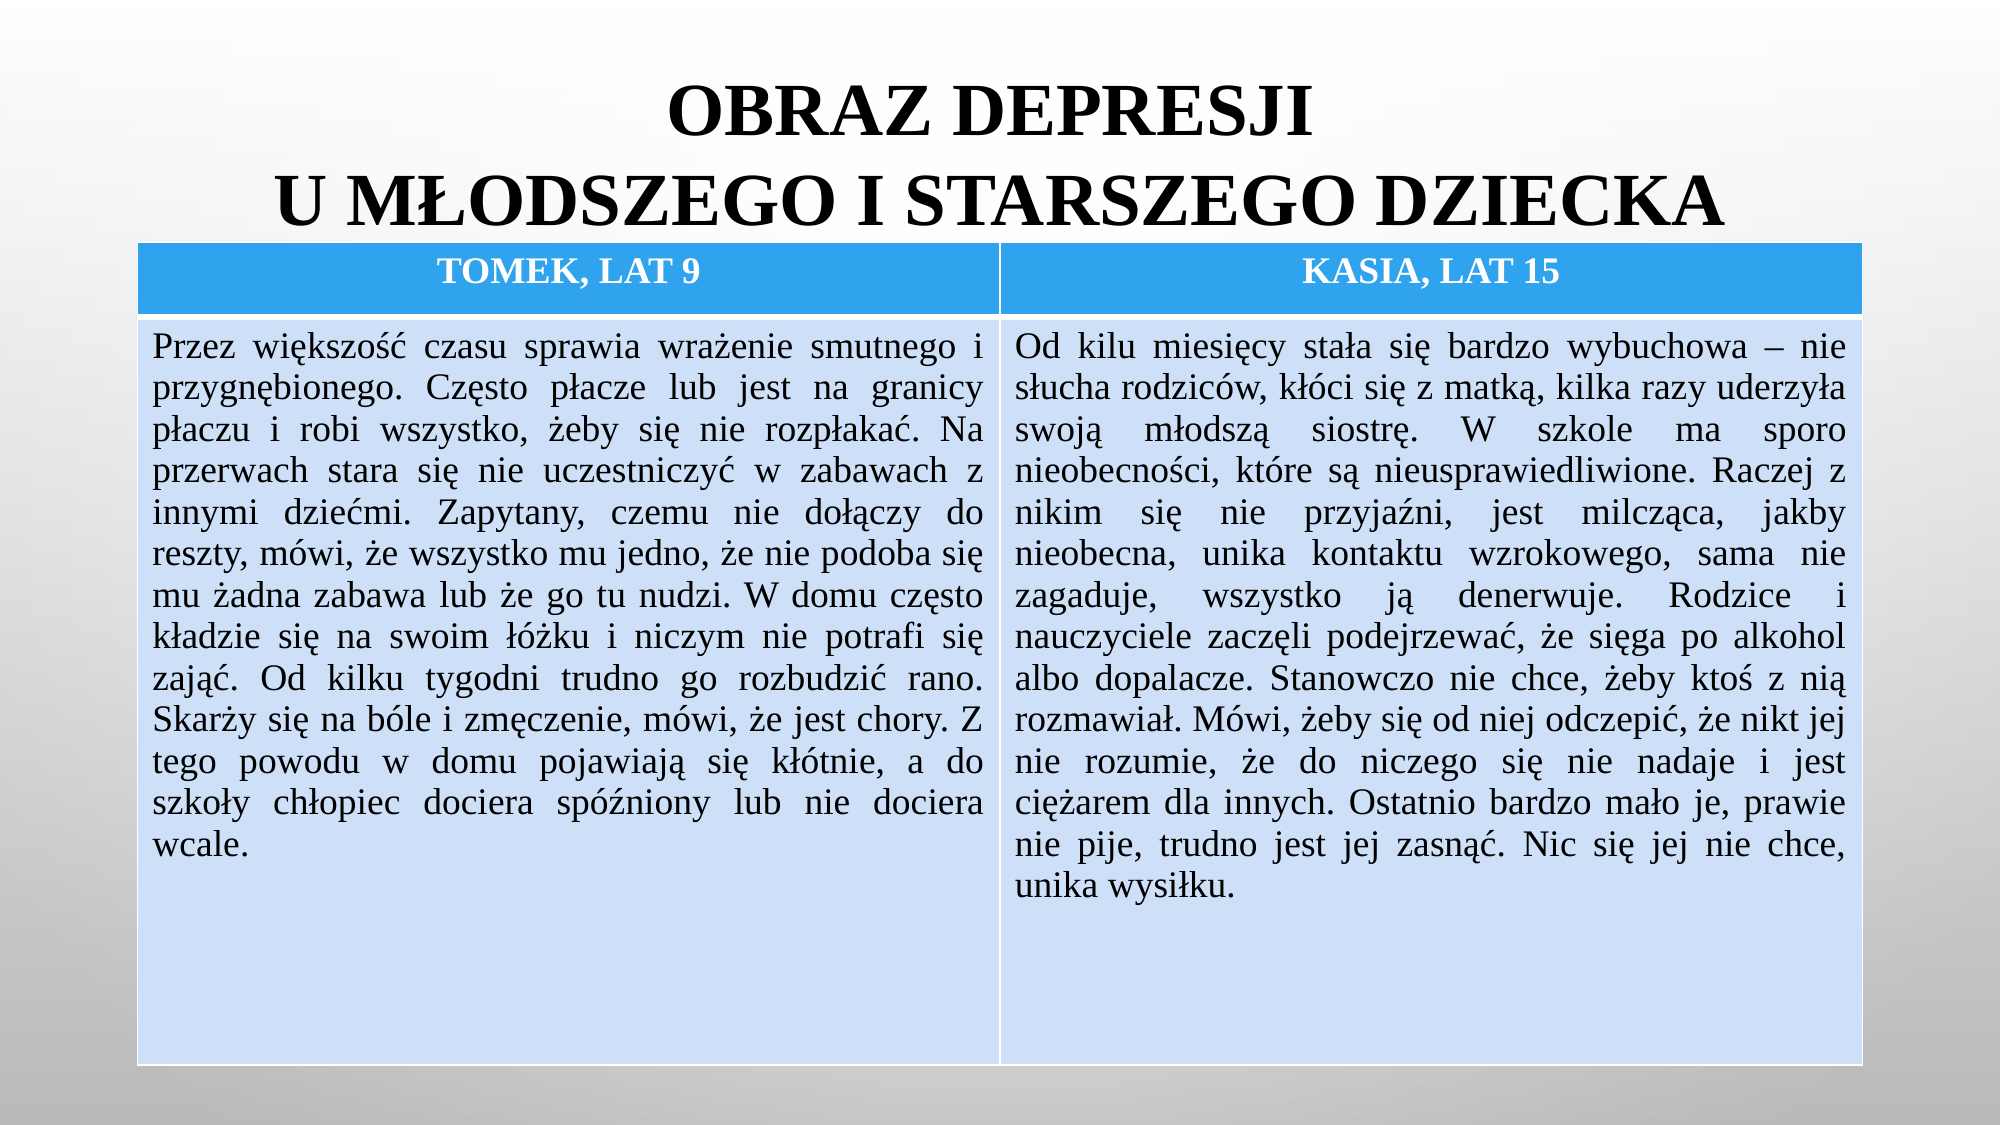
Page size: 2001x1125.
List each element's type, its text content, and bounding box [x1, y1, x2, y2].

table_cell Przez większość czasu sprawia wrażenie smutnego i przygnębionego. Często płacze lub jest na granicy płaczu i robi wszystko, żeby się nie rozpłakać. Na przerwach stara się nie uczestniczyć w zabawach z innymi dziećmi. Zapytany, czemu nie dołączy do reszty, mówi, że wszystko mu jedno, że nie podoba się mu żadna zabawa lub że go tu nudzi. W domu często kładzie się na swoim łóżku i niczym nie potrafi się zająć. Od kilku tygodni trudno go rozbudzić rano. Skarży się na bóle i zmęczenie, mówi, że jest chory. Z tego powodu w domu pojawiają się kłótnie, a do szkoły chłopiec dociera spóźniony lub nie dociera wcale. [138, 320, 999, 1064]
table_cell Od kilu miesięcy stała się bardzo wybuchowa – nie słucha rodziców, kłóci się z matką, kilka razy uderzyła swoją młodszą siostrę. W szkole ma sporo nieobecności, które są nieusprawiedliwione. Raczej z nikim się nie przyjaźni, jest milcząca, jakby nieobecna, unika kontaktu wzrokowego, sama nie zagaduje, wszystko ją denerwuje. Rodzice i nauczyciele zaczęli podejrzewać, że sięga po alkohol albo dopalacze. Stanowczo nie chce, żeby ktoś z nią rozmawiał. Mówi, żeby się od niej odczepić, że nikt jej nie rozumie, że do niczego się nie nadaje i jest ciężarem dla innych. Ostatnio bardzo mało je, prawie nie pije, trudno jest jej zasnąć. Nic się jej nie chce, unika wysiłku. [1001, 320, 1862, 1064]
table_header KASIA, LAT 15 [1001, 243, 1862, 314]
table_header TOMEK, LAT 9 [138, 243, 999, 314]
title Obraz depresji u młodszego i starszego dziecka [39, 27, 1962, 364]
picture [0, 0, 2000, 1125]
